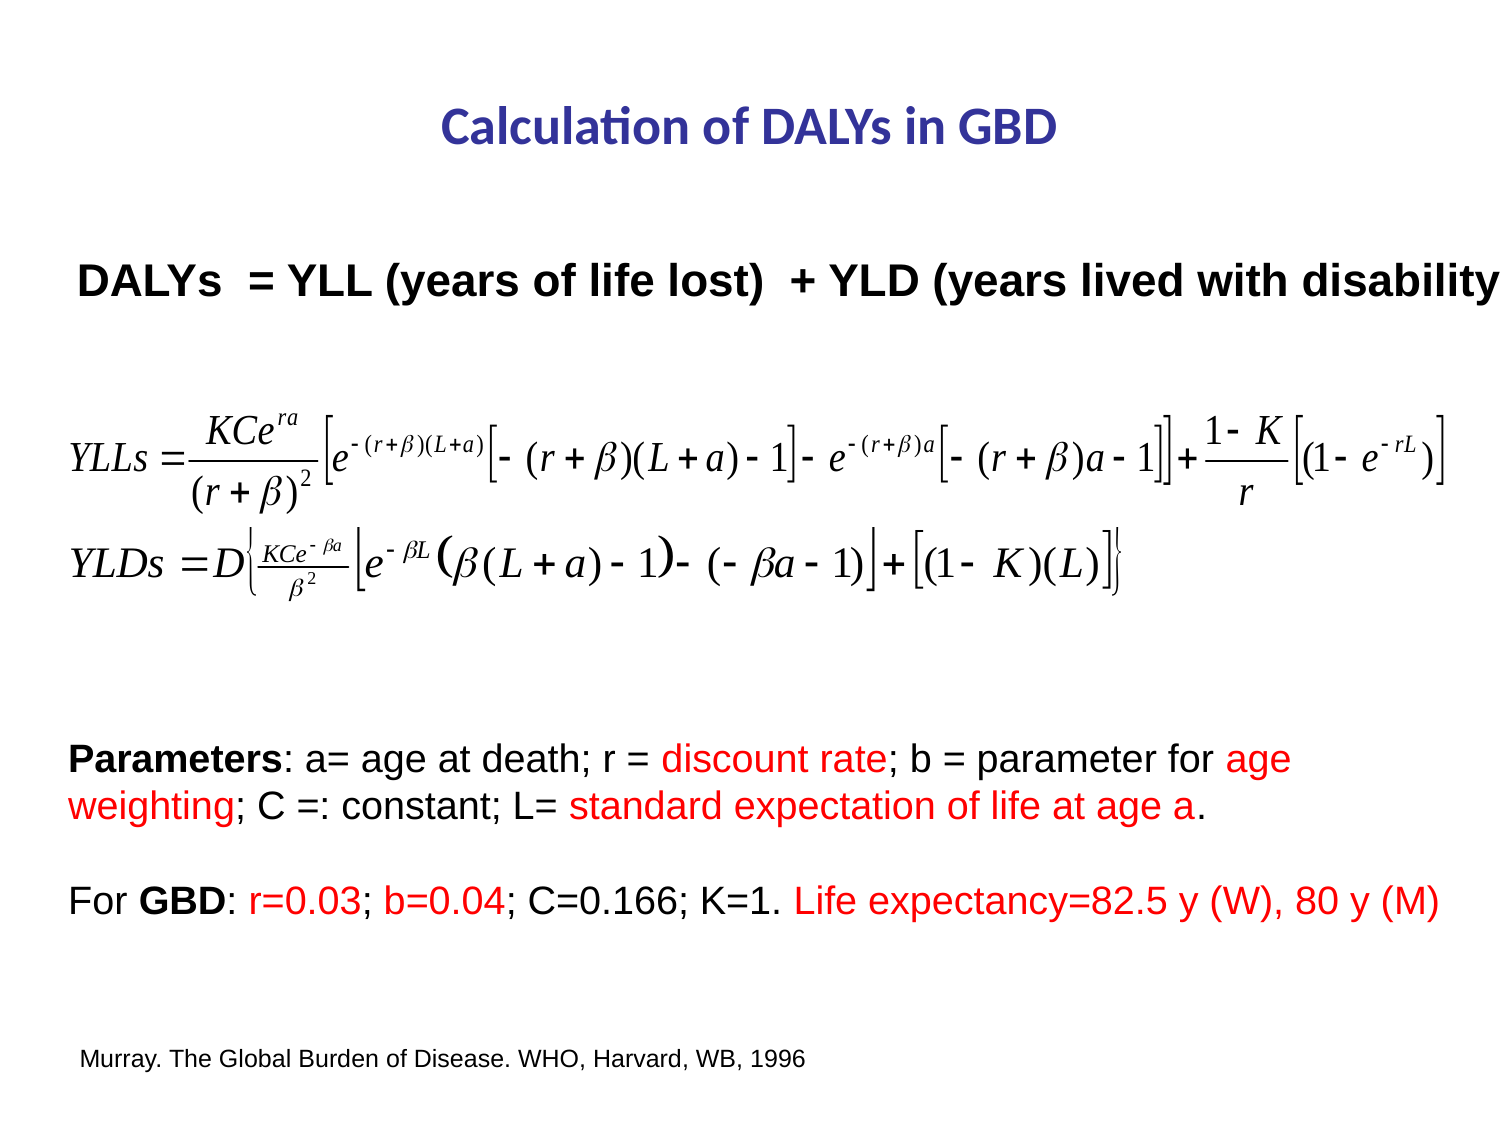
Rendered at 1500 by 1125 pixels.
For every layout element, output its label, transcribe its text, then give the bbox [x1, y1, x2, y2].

text_box DALYs = YLL (years of life lost) + YLD (years lived with disability) [61, 243, 1500, 314]
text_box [64, 396, 1453, 525]
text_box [64, 526, 1130, 613]
text_box Murray. The Global Burden of Disease. WHO, Harvard, WB, 1996 [64, 1034, 823, 1080]
text_box Parameters: a= age at death; r = discount rate; b = parameter for age weighting; C =: constant; L= standard expectation of life at age a. For GBD: r=0.03; b=0.04; C=0.166; K=1. Life expectancy=82.5 y (W), 80 y (M) [53, 724, 1471, 930]
text_box Calculation of DALYs in GBD [112, 54, 1388, 193]
